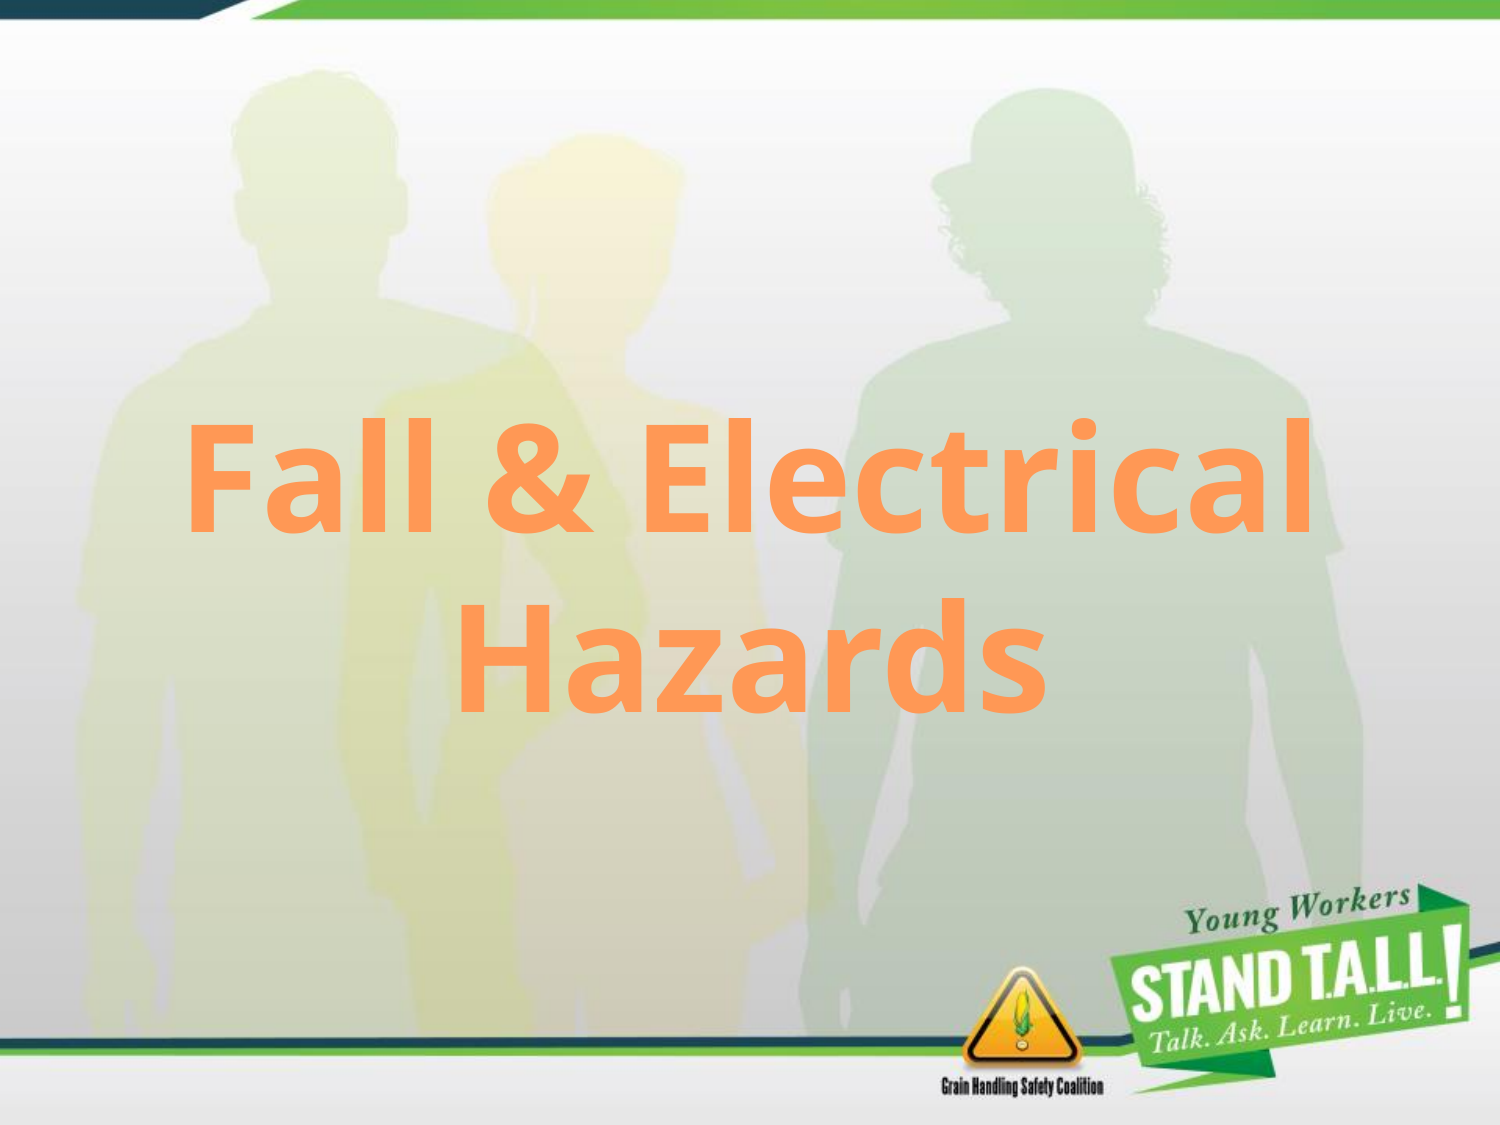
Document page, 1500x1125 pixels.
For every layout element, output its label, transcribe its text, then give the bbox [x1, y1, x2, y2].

title Fall & Electrical Hazards [109, 383, 1390, 742]
picture [0, 0, 1500, 1125]
